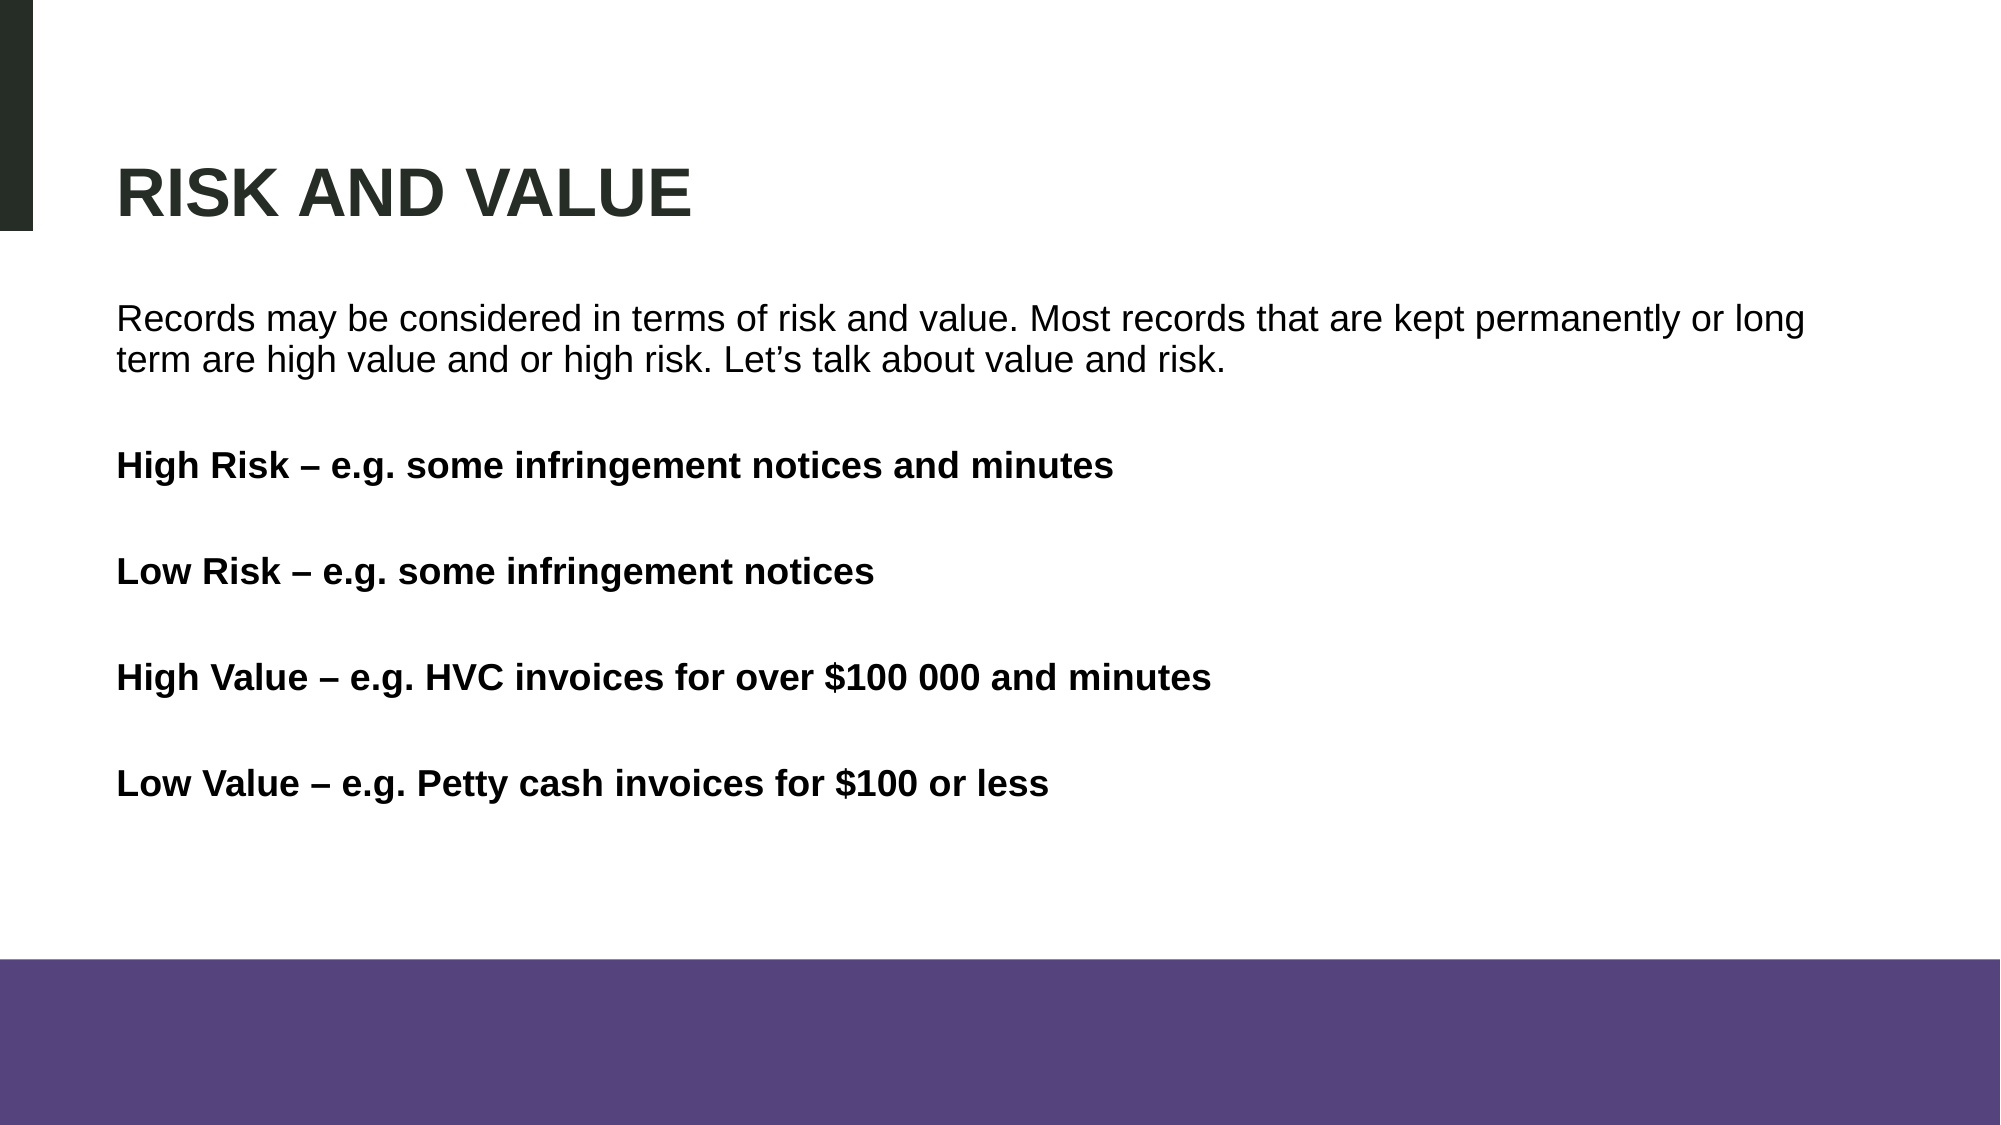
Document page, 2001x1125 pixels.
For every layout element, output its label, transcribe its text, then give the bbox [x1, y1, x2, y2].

title Risk and value [116, 65, 1884, 231]
list Records may be considered in terms of risk and value. Most records that are kept permanently or long term are high value and or high risk. Let’s talk about value and risk. High Risk – e.g. some infringement notices and minutes Low Risk – e.g. some infringement notices High Value – e.g. HVC invoices for over $100 000 and minutes Low Value – e.g. Petty cash invoices for $100 or less [116, 299, 1884, 907]
